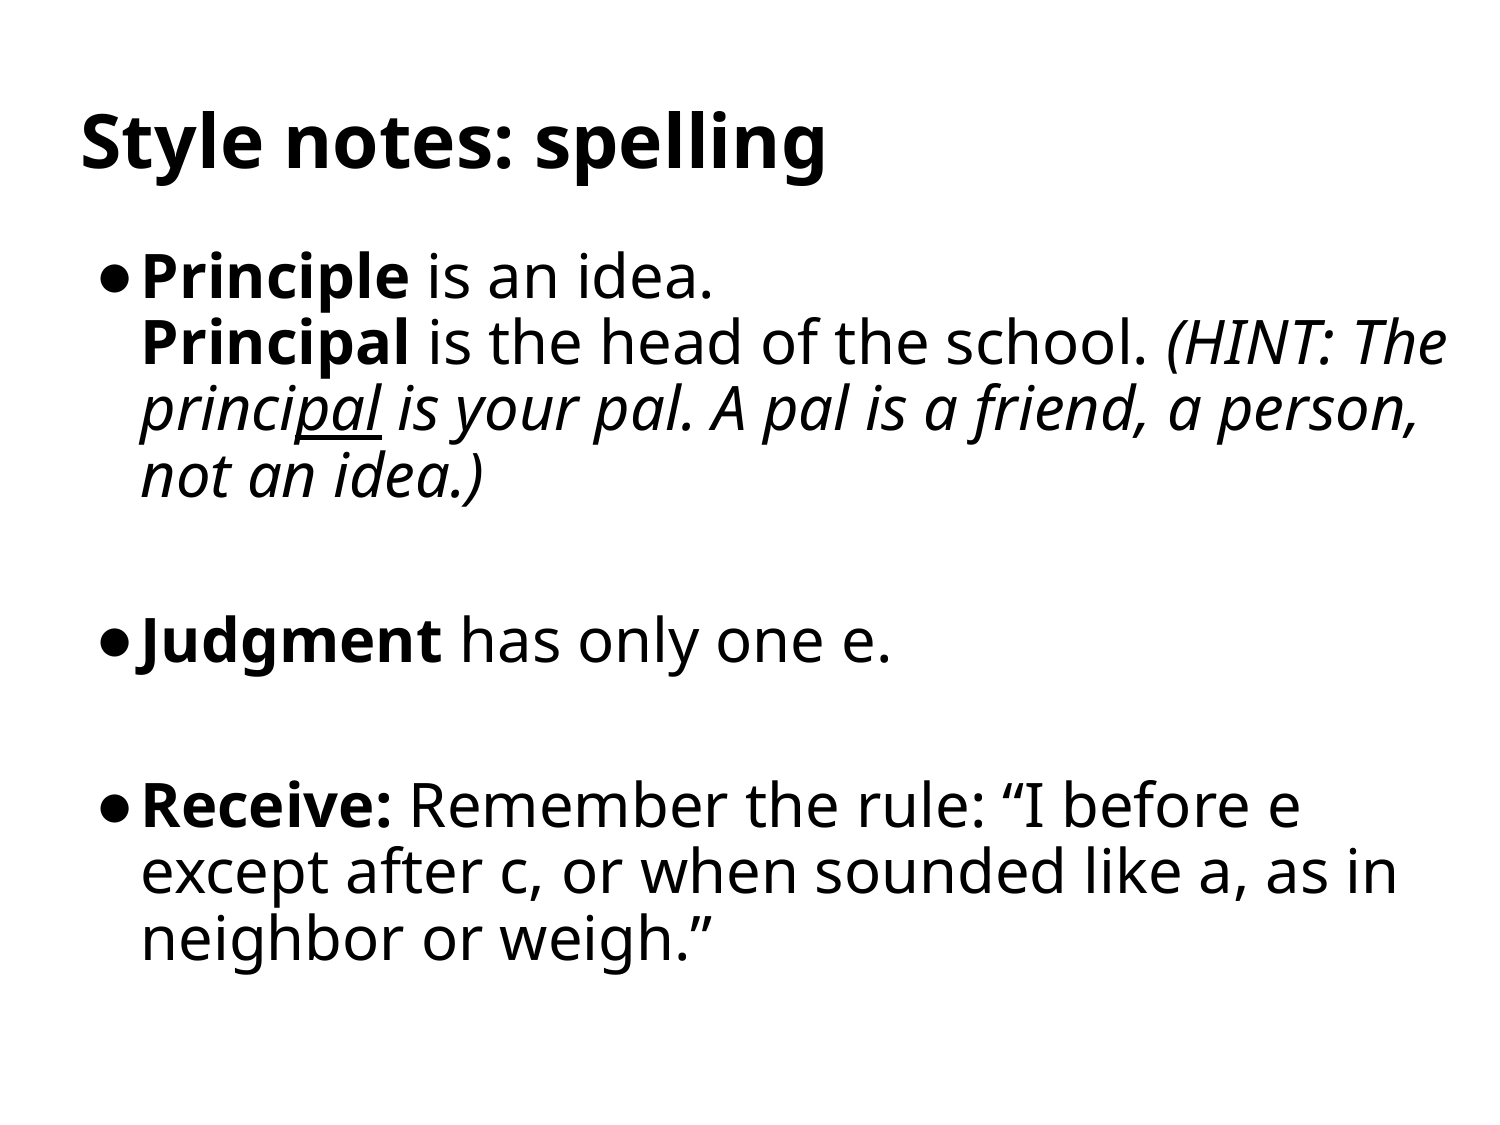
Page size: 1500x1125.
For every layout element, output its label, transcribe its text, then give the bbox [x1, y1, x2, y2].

list Principle is an idea. Principal is the head of the school. (HINT: The principal is your pal. A pal is a friend, a person, not an idea.) Judgment has only one e. Receive: Remember the rule: “I before e except after c, or when sounded like a, as in neighbor or weigh.” [65, 237, 1466, 1050]
title Style notes: spelling [65, 45, 1466, 233]
